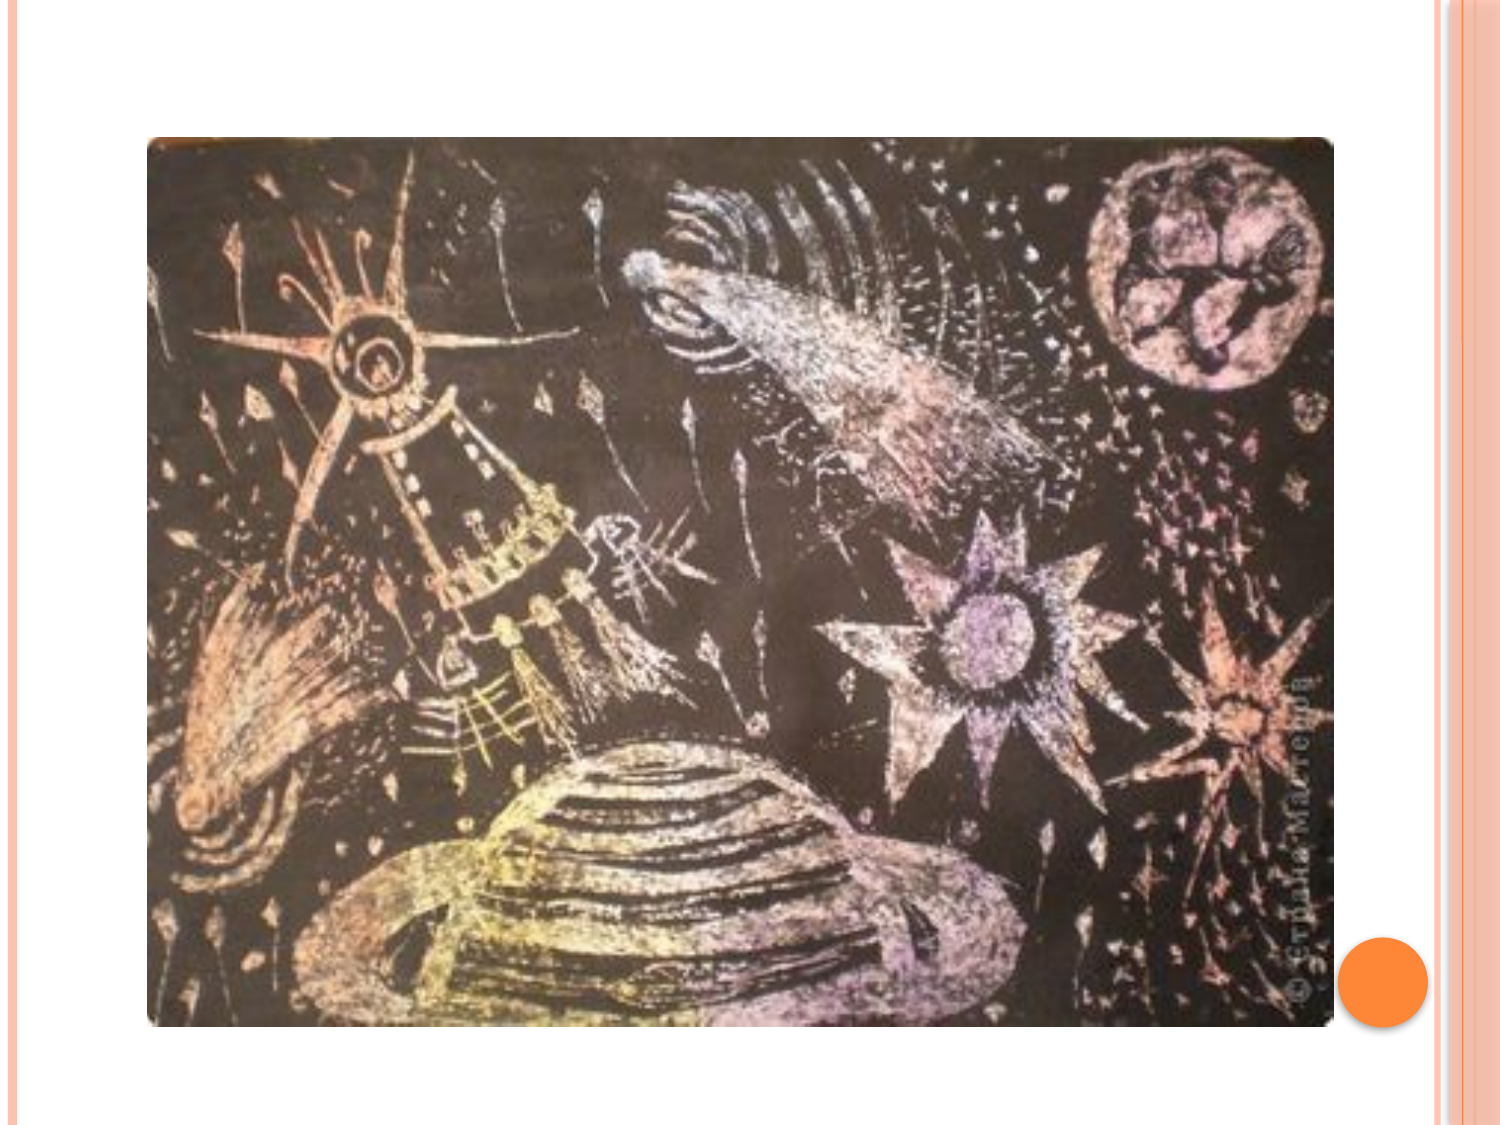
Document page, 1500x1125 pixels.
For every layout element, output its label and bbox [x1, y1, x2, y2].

list [146, 136, 1334, 1028]
